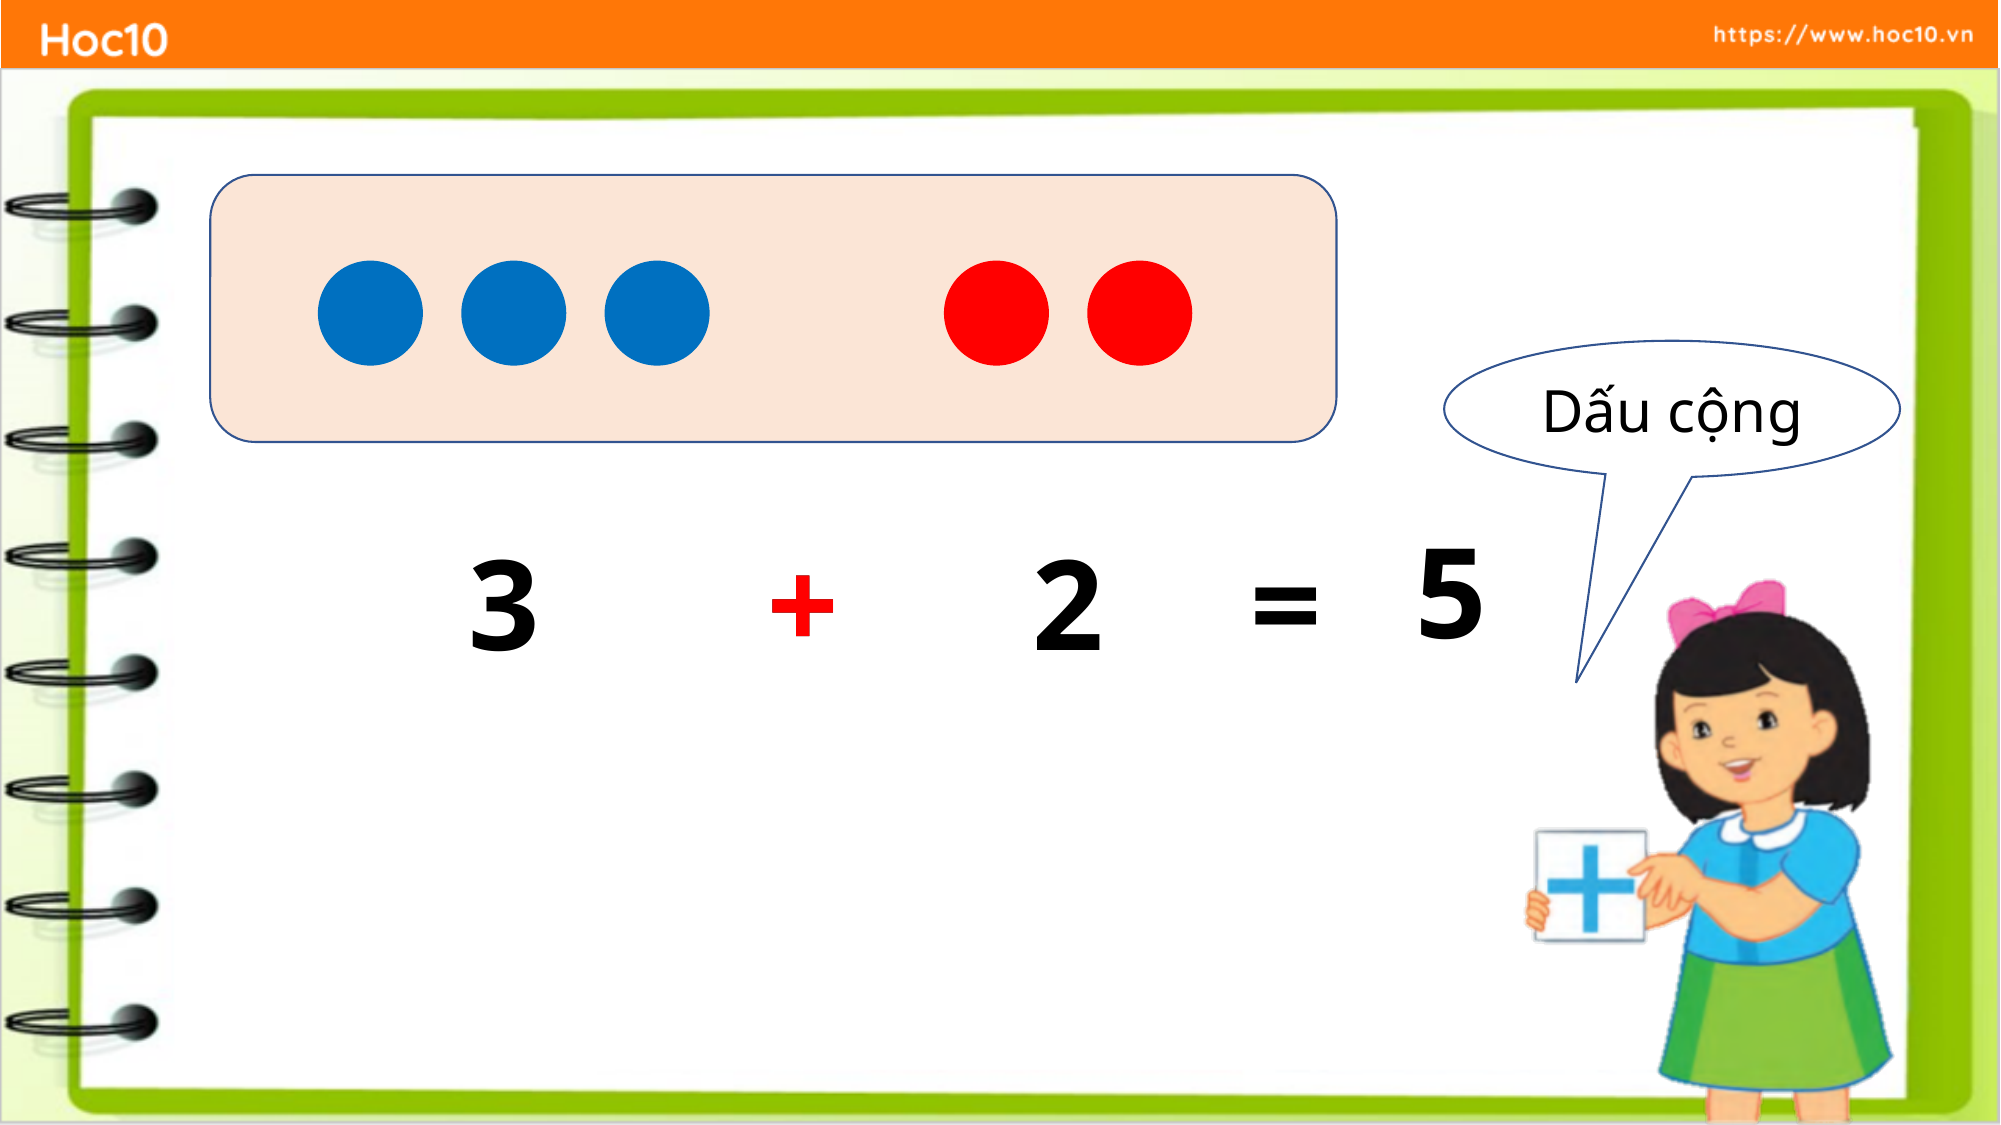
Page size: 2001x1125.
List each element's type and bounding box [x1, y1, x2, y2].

picture [0, 0, 2000, 1125]
text_box [943, 260, 1193, 366]
text_box [317, 260, 710, 366]
